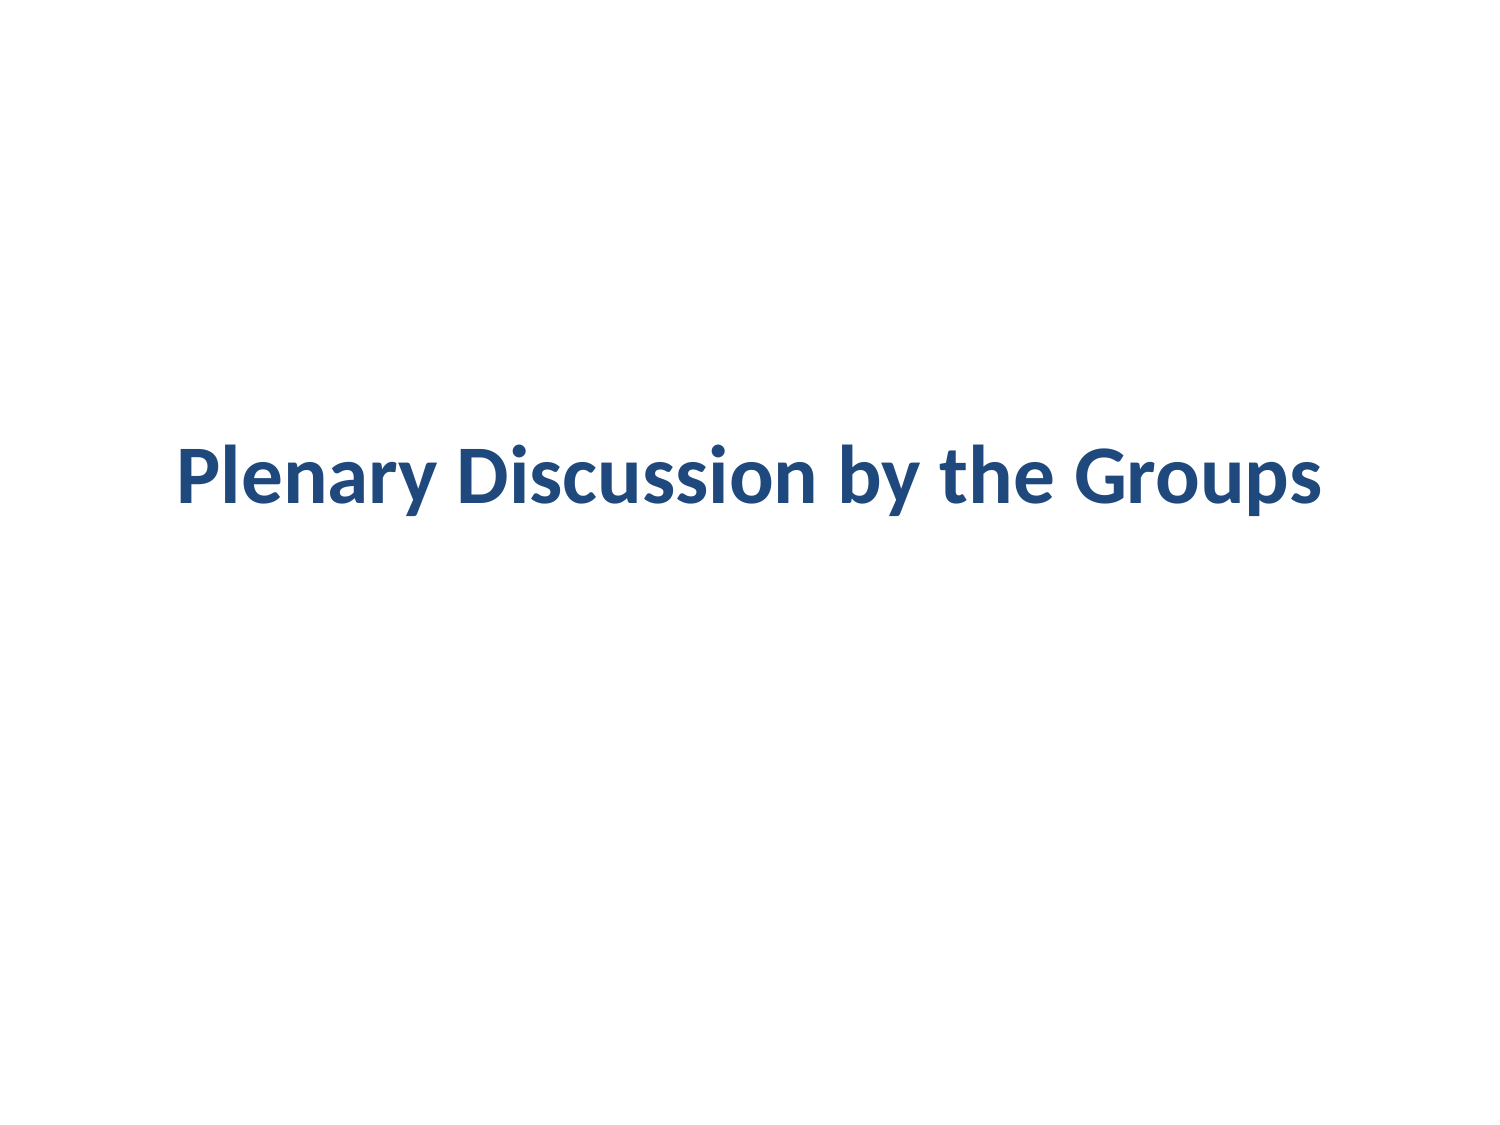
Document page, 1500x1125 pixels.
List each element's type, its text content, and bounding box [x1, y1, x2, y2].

title Plenary Discussion by the Groups [112, 349, 1388, 591]
